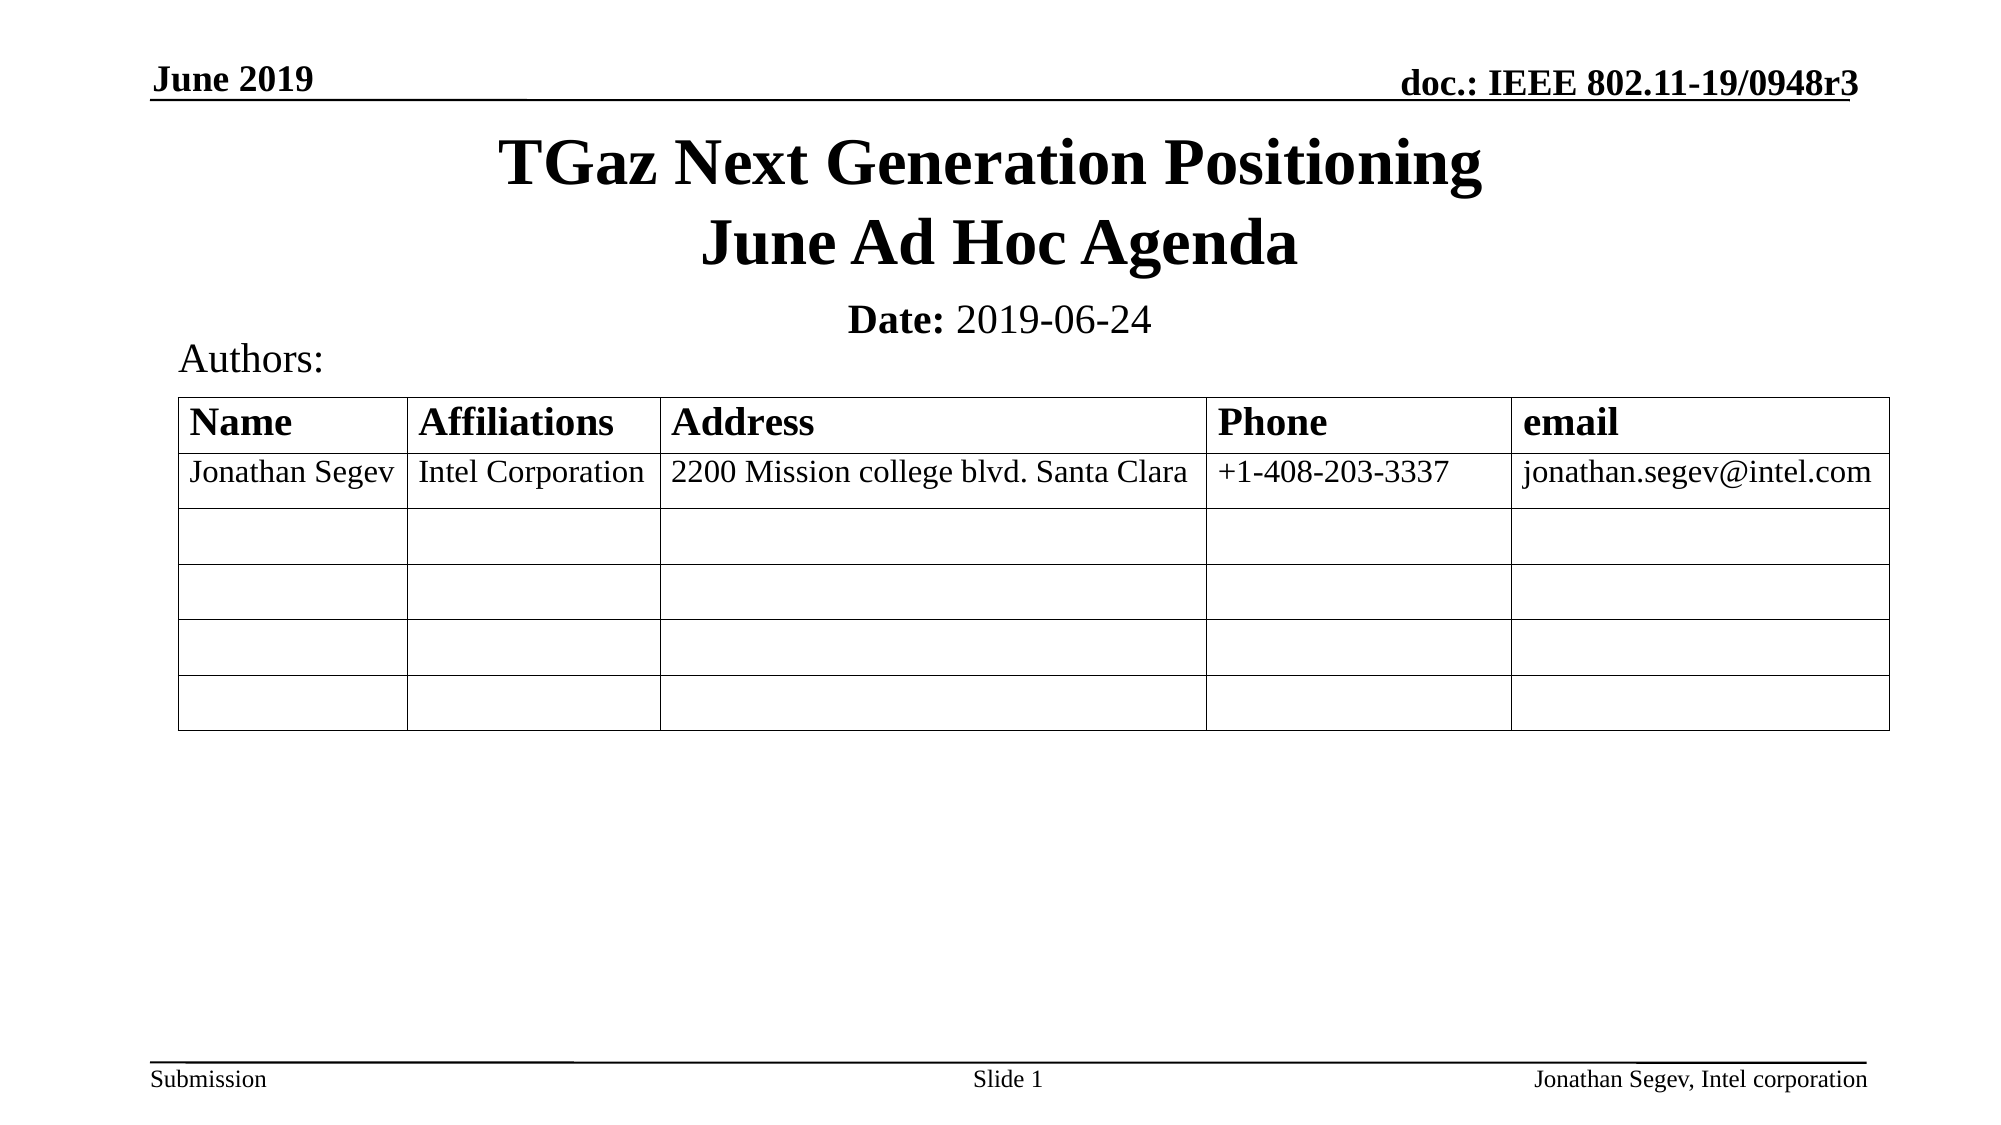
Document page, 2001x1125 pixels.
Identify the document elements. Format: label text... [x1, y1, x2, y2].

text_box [162, 396, 1907, 801]
subtitle Date: 2019-06-24 [299, 283, 1701, 363]
slide_number Slide 1 [950, 1061, 1067, 1123]
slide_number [152, 54, 563, 100]
title TGaz Next Generation Positioning June Ad Hoc Agenda [149, 76, 1851, 319]
footer Jonathan Segev, Intel corporation [1171, 1061, 1869, 1093]
text_box Authors: [162, 323, 401, 387]
